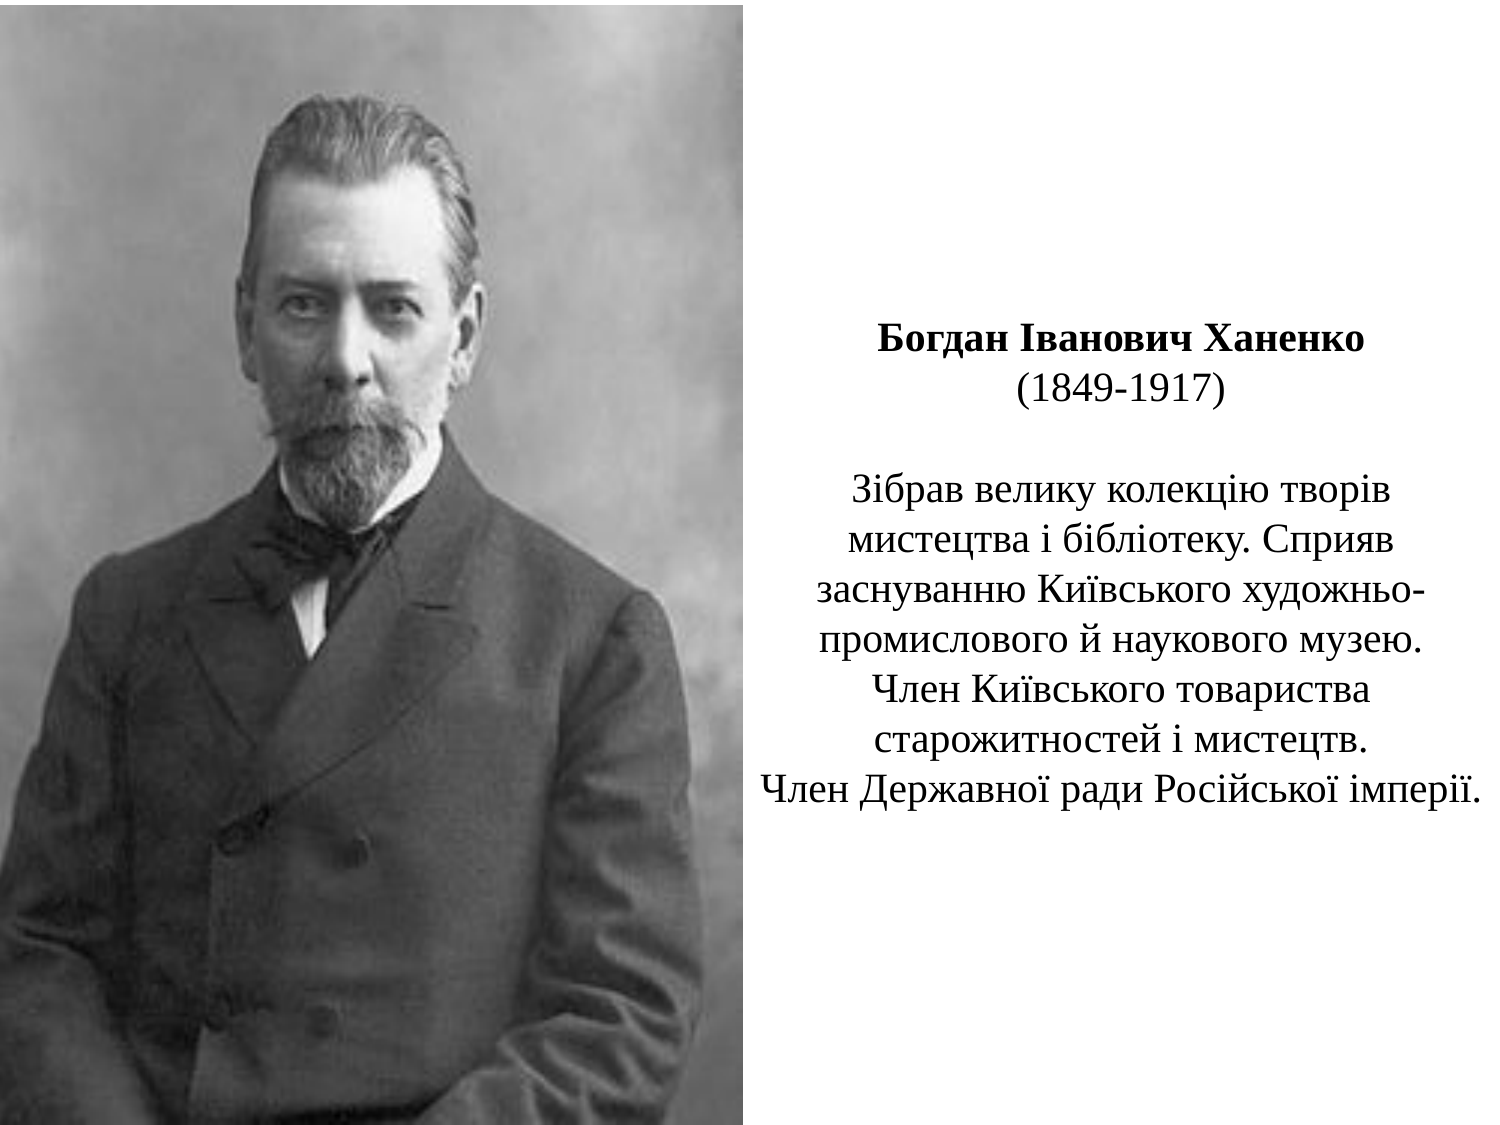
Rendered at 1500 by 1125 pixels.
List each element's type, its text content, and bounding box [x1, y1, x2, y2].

picture [0, 4, 743, 1125]
title Богдан Іванович Ханенко (1849-1917) Зібрав велику колекцію творів мистецтва і бібліотеку. Сприяв заснуванню Київського художньо-промислового й наукового музею. Член Київського товариства старожитностей і мистецтв. Член Державної ради Російської імперії. [742, 0, 1500, 1121]
